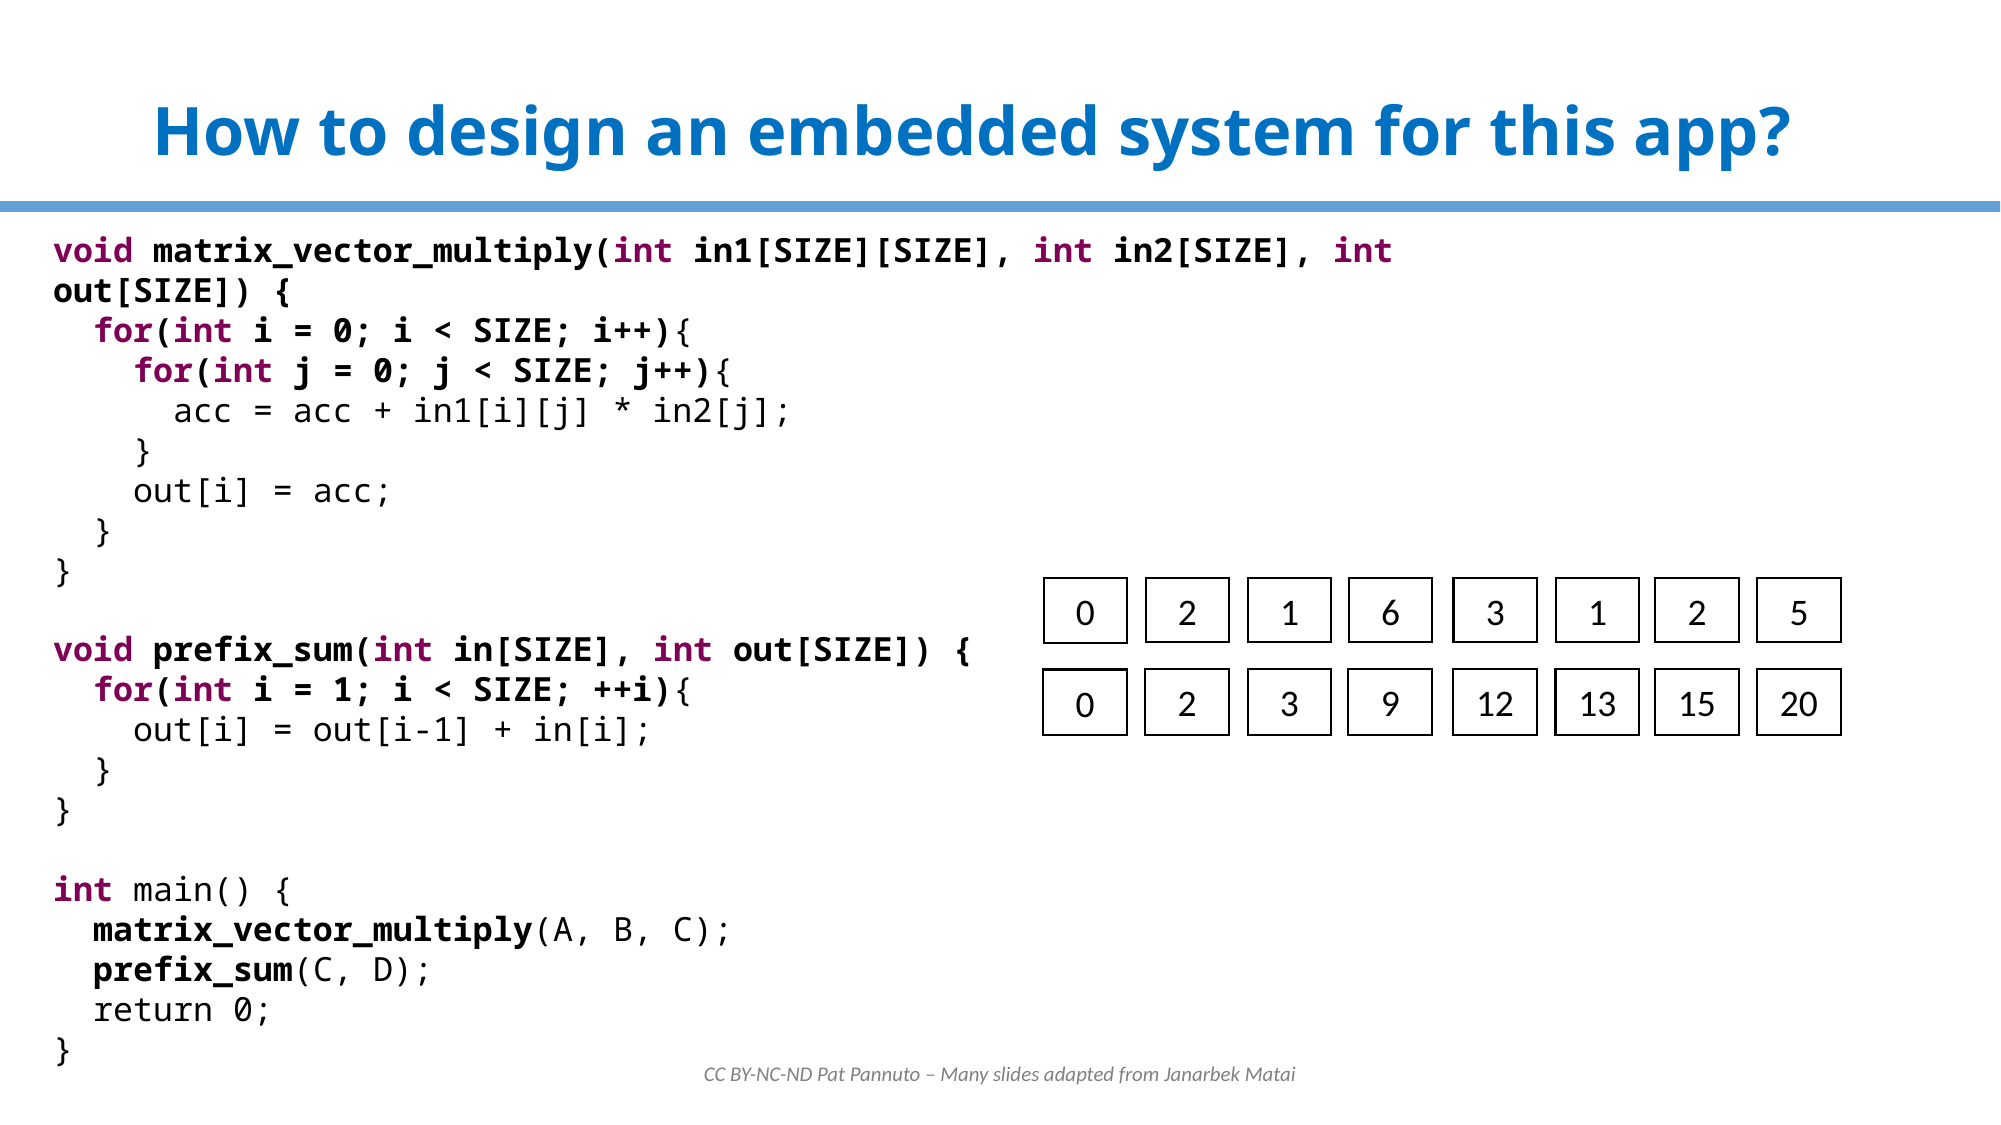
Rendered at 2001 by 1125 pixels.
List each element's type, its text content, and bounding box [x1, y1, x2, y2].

footer CC BY-NC-ND Pat Pannuto – Many slides adapted from Janarbek Matai [662, 1042, 1338, 1103]
text_box void matrix_vector_multiply(int in1[SIZE][SIZE], int in2[SIZE], int out[SIZE]) { for(int i = 0; i < SIZE; i++){ for(int j = 0; j < SIZE; j++){ acc = acc + in1[i][j] * in2[j]; } out[i] = acc; } } void prefix_sum(int in[SIZE], int out[SIZE]) { for(int i = 1; i < SIZE; ++i){ out[i] = out[i-1] + in[i]; } } int main() { matrix_vector_multiply(A, B, C); prefix_sum(C, D); return 0; } [38, 221, 1614, 1115]
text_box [1043, 577, 1841, 643]
title How to design an embedded system for this app? [137, 59, 1863, 207]
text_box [1043, 669, 1841, 736]
